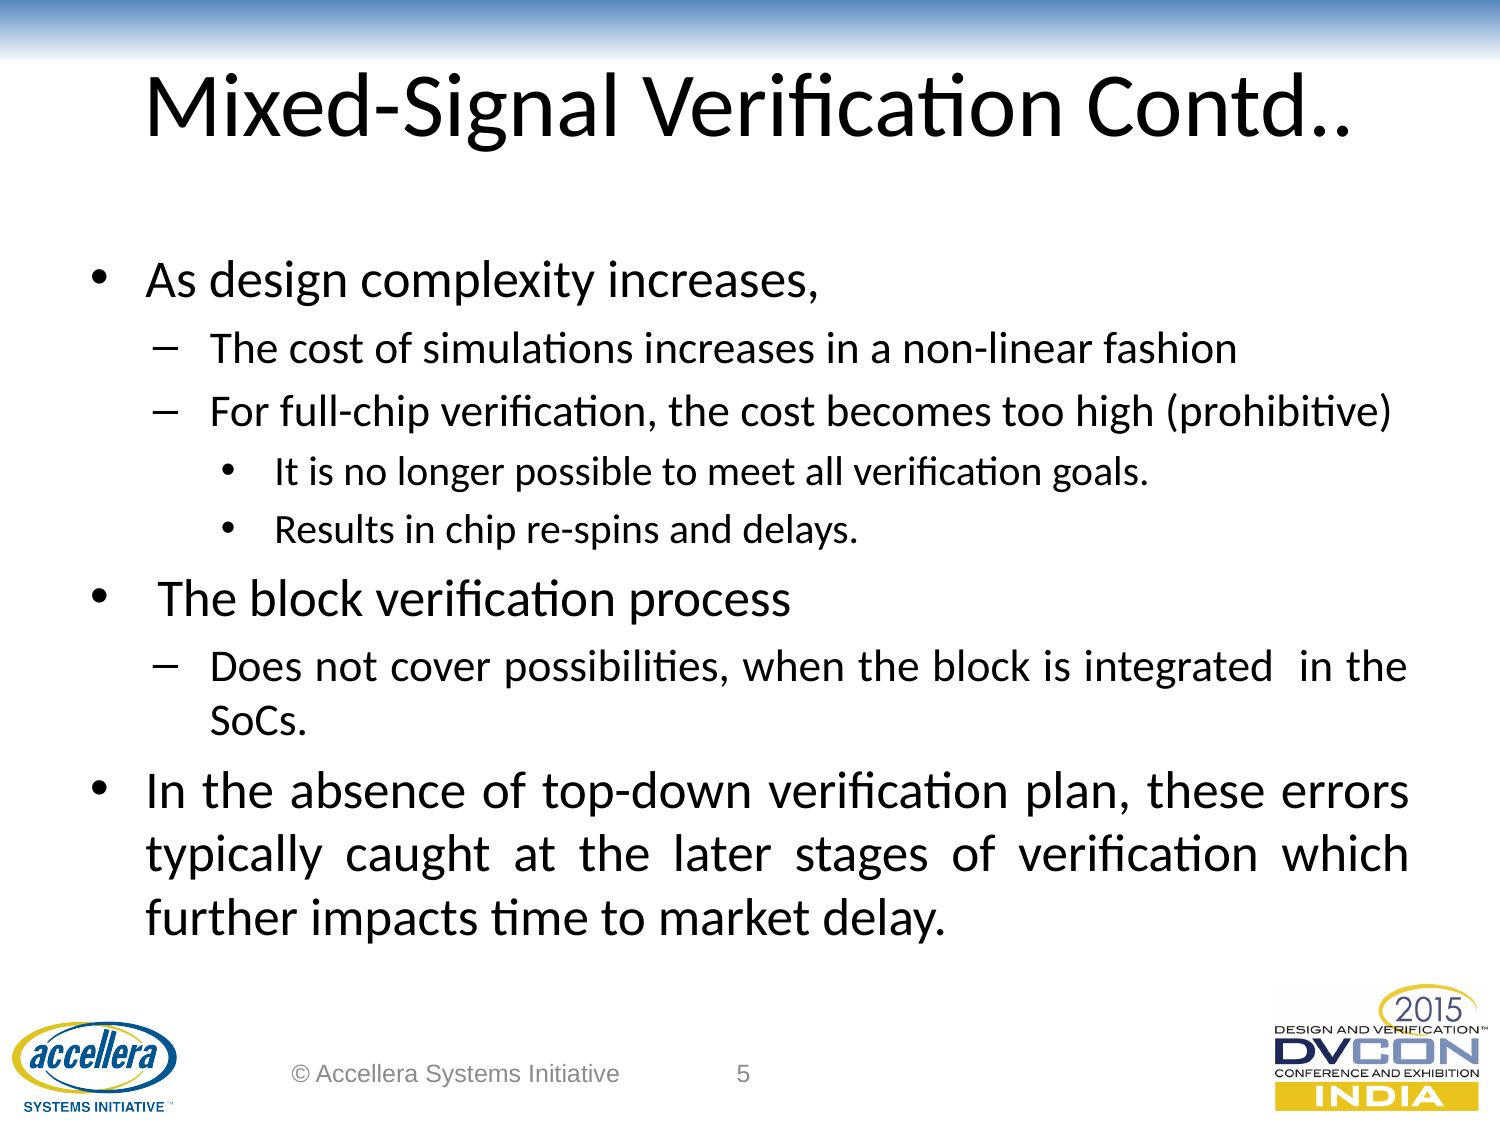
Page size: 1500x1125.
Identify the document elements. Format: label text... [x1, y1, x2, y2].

list As design complexity increases, The cost of simulations increases in a non-linear fashion For full-chip verification, the cost becomes too high (prohibitive) It is no longer possible to meet all verification goals. Results in chip re-spins and delays. The block verification process Does not cover possibilities, when the block is integrated in the SoCs. In the absence of top-down verification plan, these errors typically caught at the later stages of verification which further impacts time to market delay. [75, 237, 1425, 1000]
picture [12, 1021, 177, 1112]
slide_number 5 [600, 1042, 888, 1103]
footer © Accellera Systems Initiative [275, 1042, 600, 1103]
title Mixed-Signal Verification Contd.. [75, 24, 1425, 175]
picture [1275, 984, 1488, 1112]
